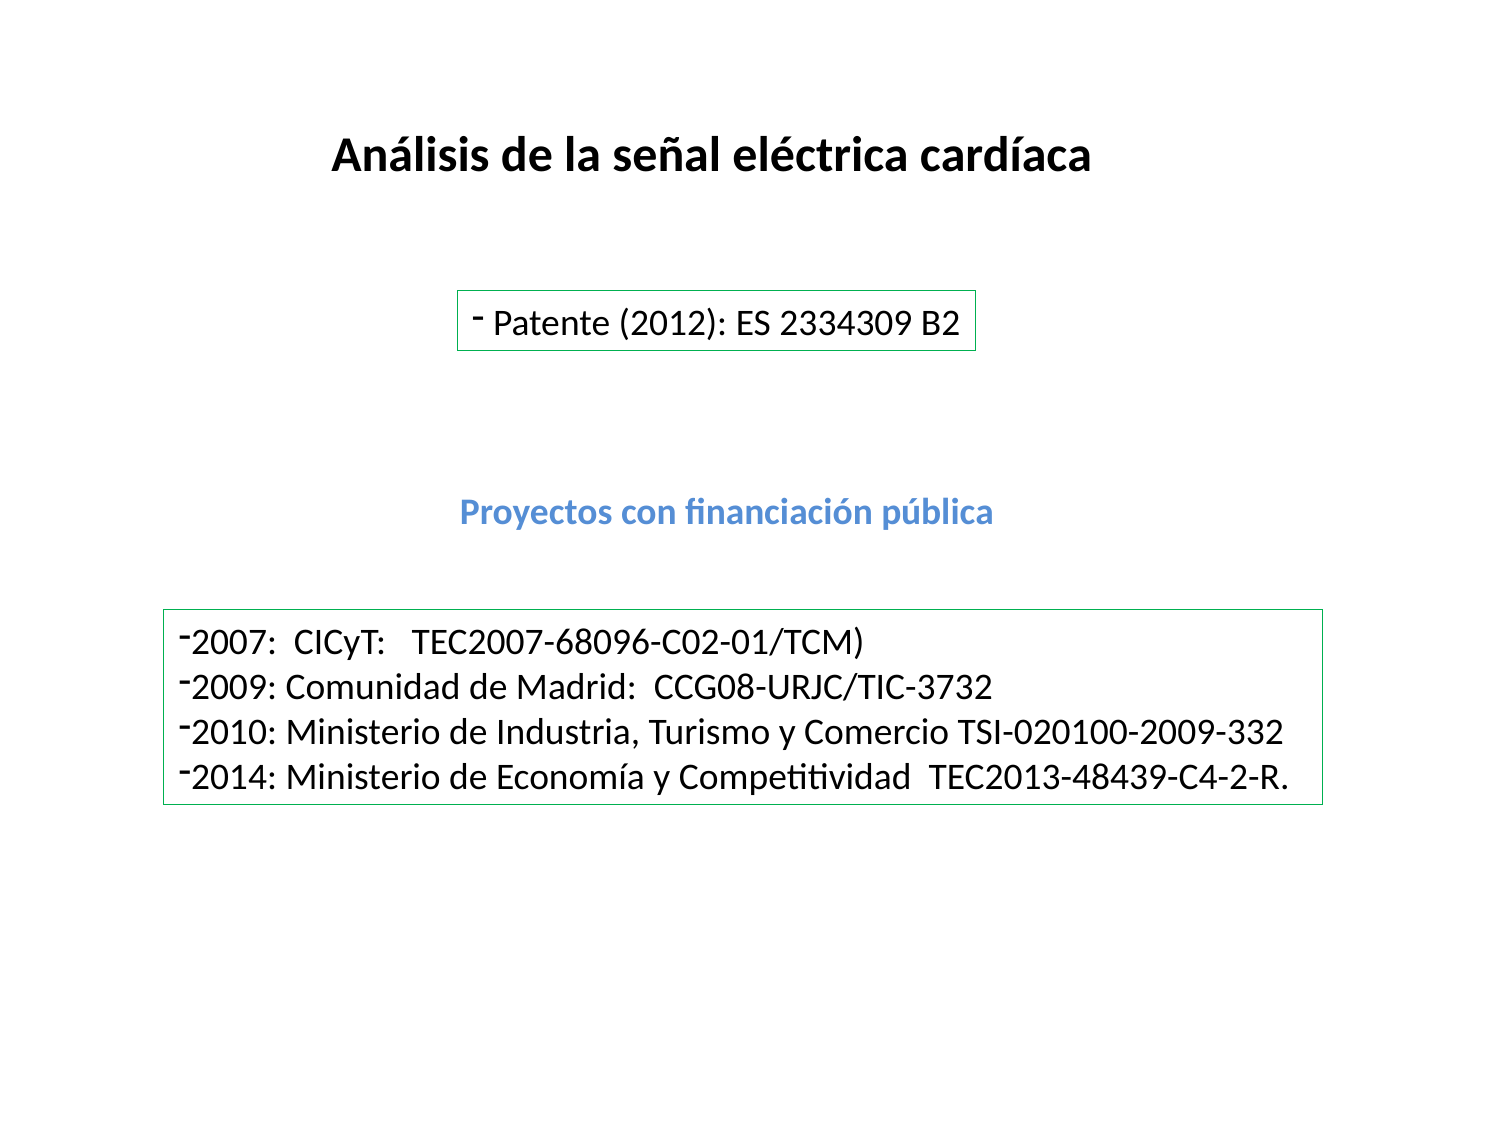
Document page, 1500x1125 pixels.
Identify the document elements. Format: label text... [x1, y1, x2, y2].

text_box Patente (2012): ES 2334309 B2 [457, 290, 976, 351]
text_box Análisis de la señal eléctrica cardíaca [316, 113, 1108, 189]
text_box 2007: CICyT: TEC2007-68096-C02-01/TCM) 2009: Comunidad de Madrid: CCG08-URJC/TIC-3732 2010: Ministerio de Industria, Turismo y Comercio TSI-020100-2009-332 2014: Ministerio de Economía y Competitividad TEC2013-48439-C4-2-R. [163, 609, 1323, 805]
text_box Proyectos con financiación pública [445, 479, 1010, 540]
